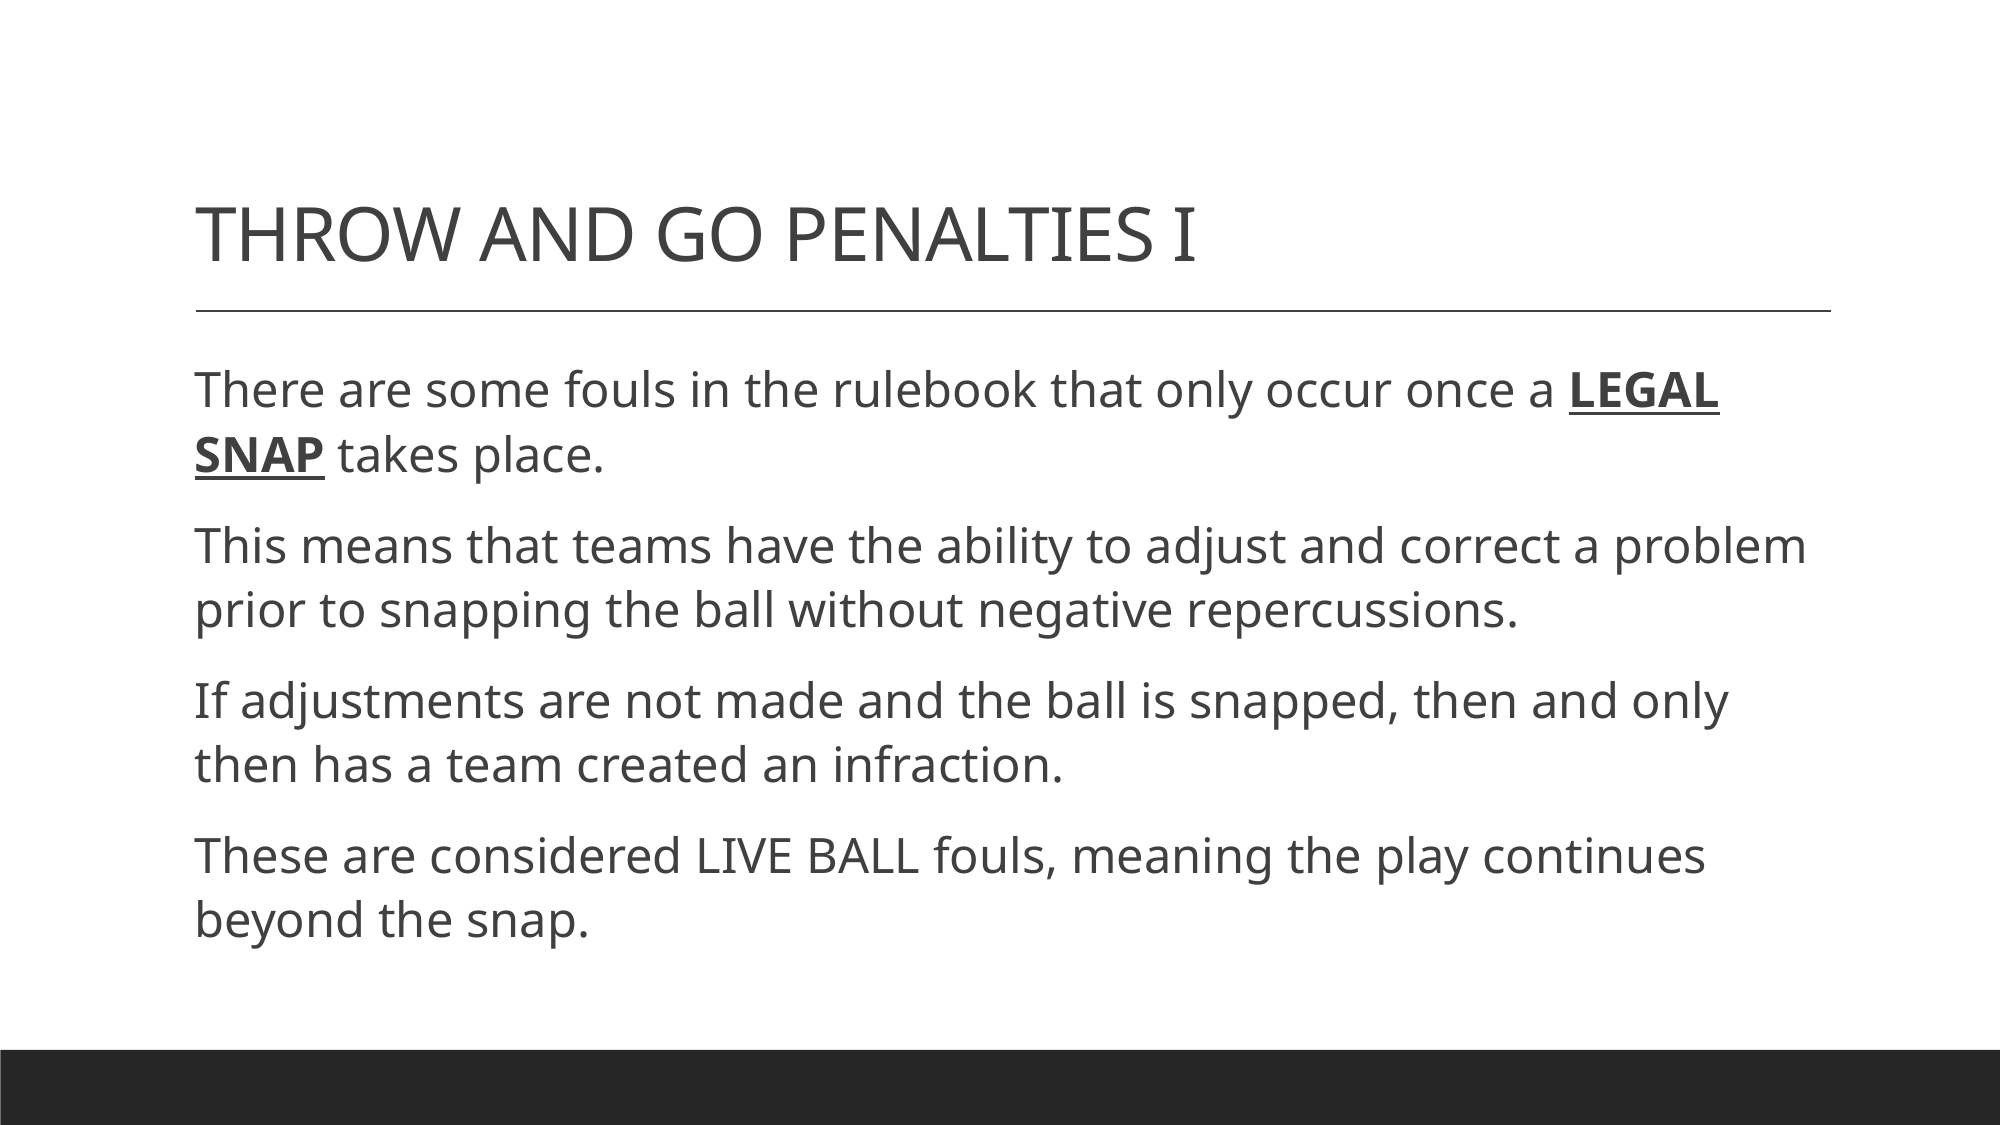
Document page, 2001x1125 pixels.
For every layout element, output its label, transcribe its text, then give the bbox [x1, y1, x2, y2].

title THROW AND GO PENALTIES I [180, 47, 1830, 285]
list There are some fouls in the rulebook that only occur once a LEGAL SNAP takes place. This means that teams have the ability to adjust and correct a problem prior to snapping the ball without negative repercussions. If adjustments are not made and the ball is snapped, then and only then has a team created an infraction. These are considered LIVE BALL fouls, meaning the play continues beyond the snap. [180, 345, 1830, 963]
